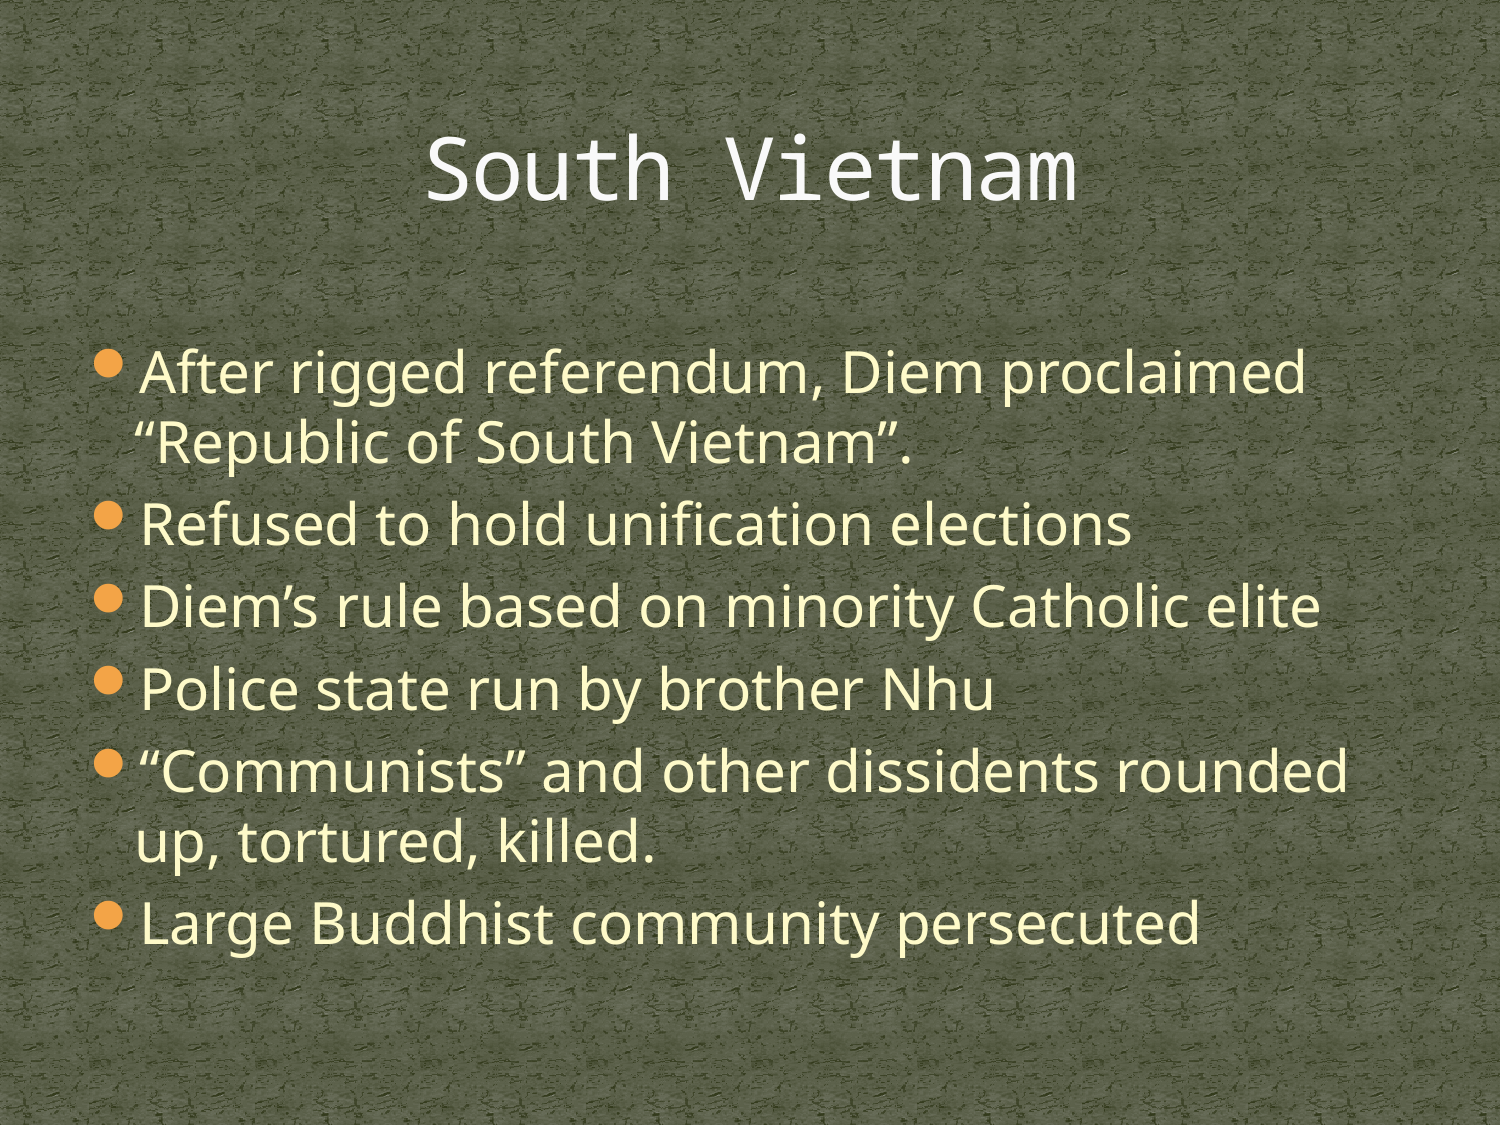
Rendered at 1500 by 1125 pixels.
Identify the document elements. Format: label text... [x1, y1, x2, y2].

list After rigged referendum, Diem proclaimed “Republic of South Vietnam”. Refused to hold unification elections Diem’s rule based on minority Catholic elite Police state run by brother Nhu “Communists” and other dissidents rounded up, tortured, killed. Large Buddhist community persecuted [75, 249, 1425, 1000]
title South Vietnam [74, 24, 1425, 225]
